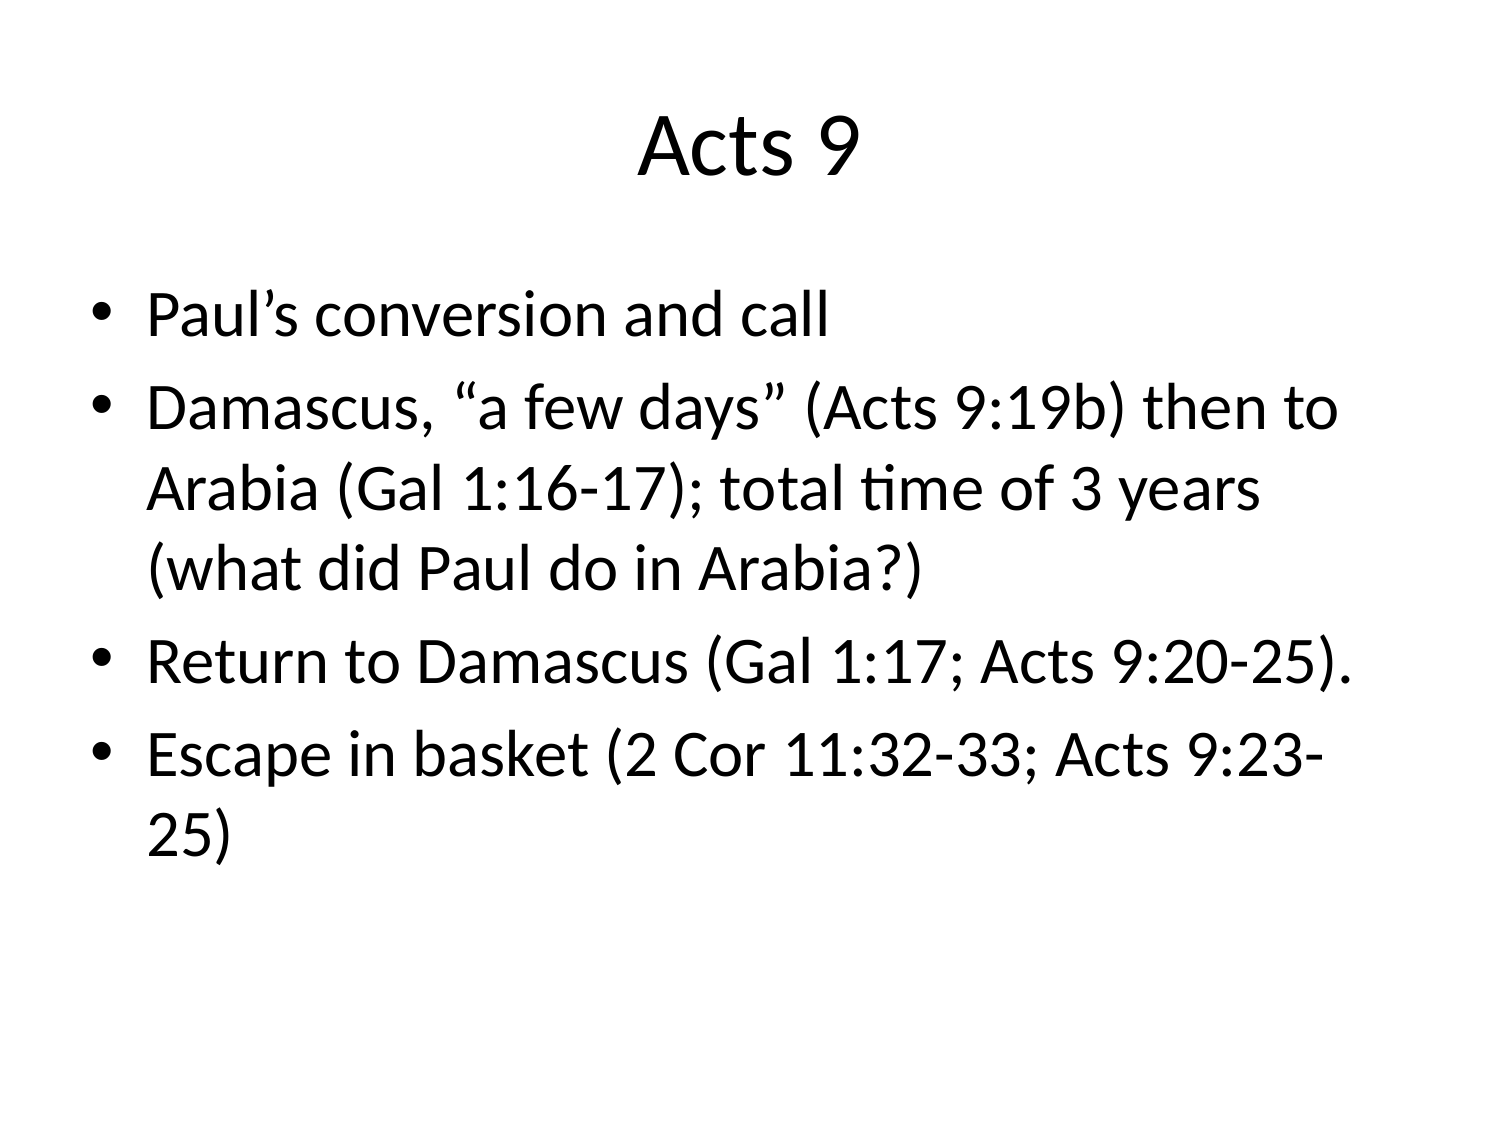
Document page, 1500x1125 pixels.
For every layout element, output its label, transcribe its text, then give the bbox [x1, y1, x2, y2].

list Paul’s conversion and call Damascus, “a few days” (Acts 9:19b) then to Arabia (Gal 1:16-17); total time of 3 years (what did Paul do in Arabia?) Return to Damascus (Gal 1:17; Acts 9:20-25). Escape in basket (2 Cor 11:32-33; Acts 9:23-25) [75, 262, 1425, 1005]
title Acts 9 [75, 45, 1425, 233]
